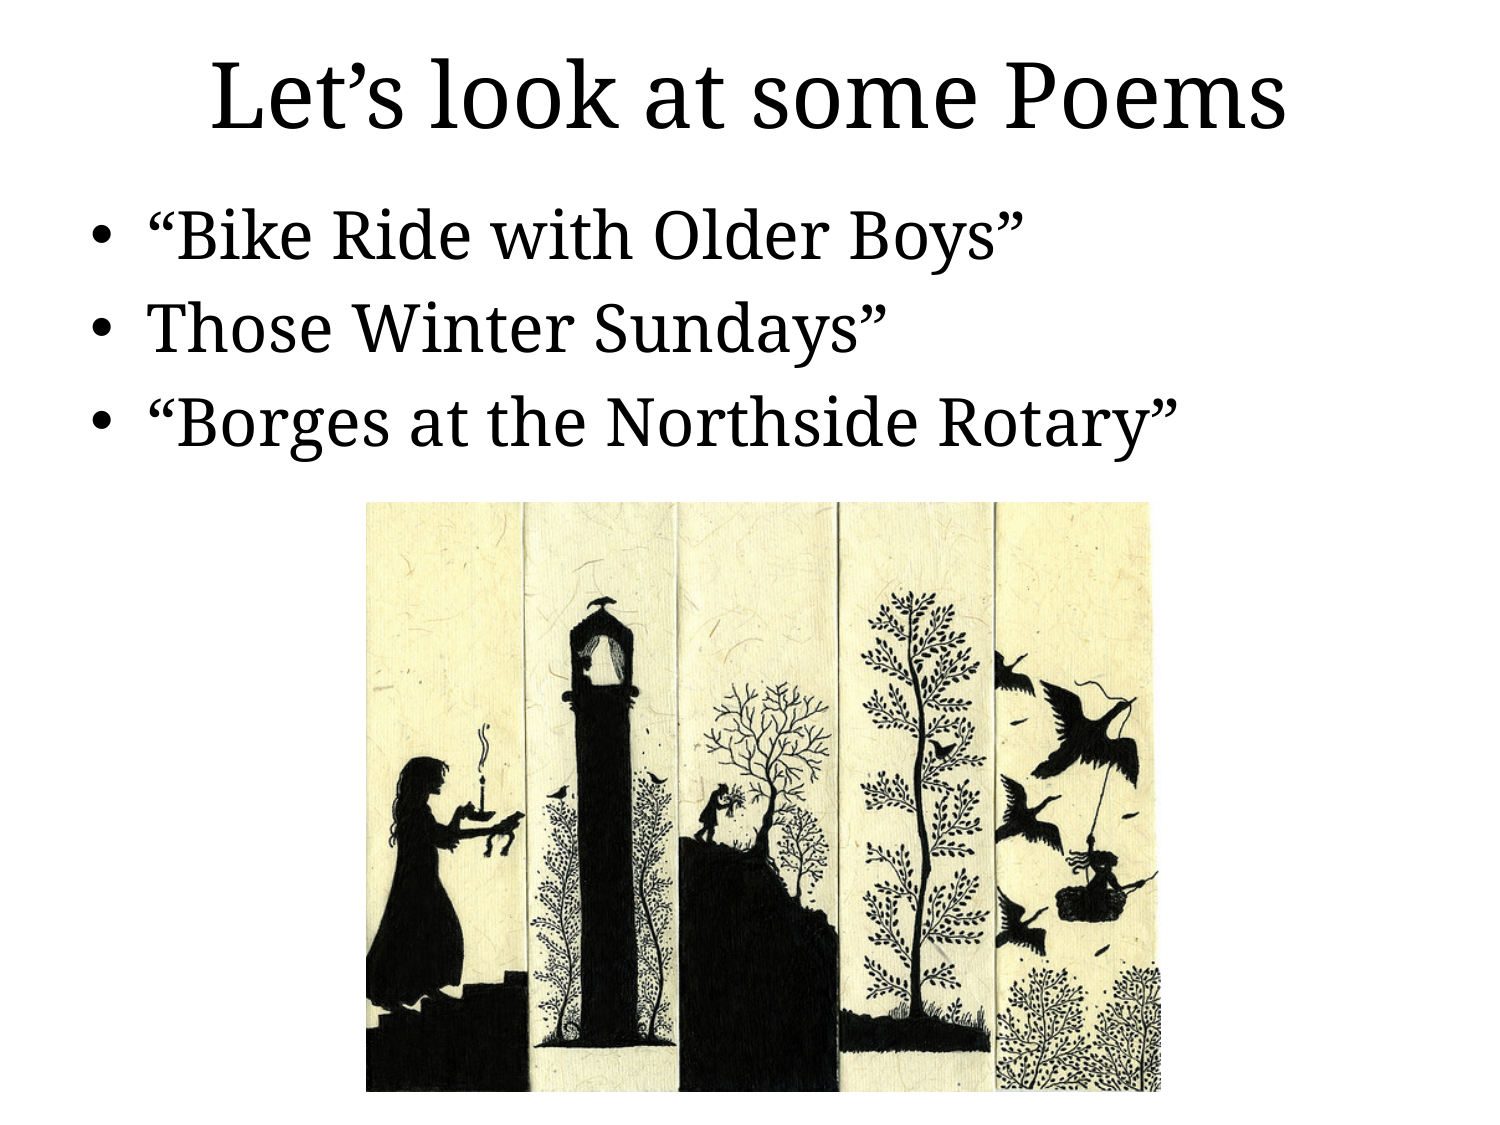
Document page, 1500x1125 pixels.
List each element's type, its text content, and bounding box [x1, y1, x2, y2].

list “Bike Ride with Older Boys” Those Winter Sundays” “Borges at the Northside Rotary” [75, 185, 1425, 928]
title Let’s look at some Poems [75, 0, 1425, 185]
picture [366, 502, 1161, 1093]
